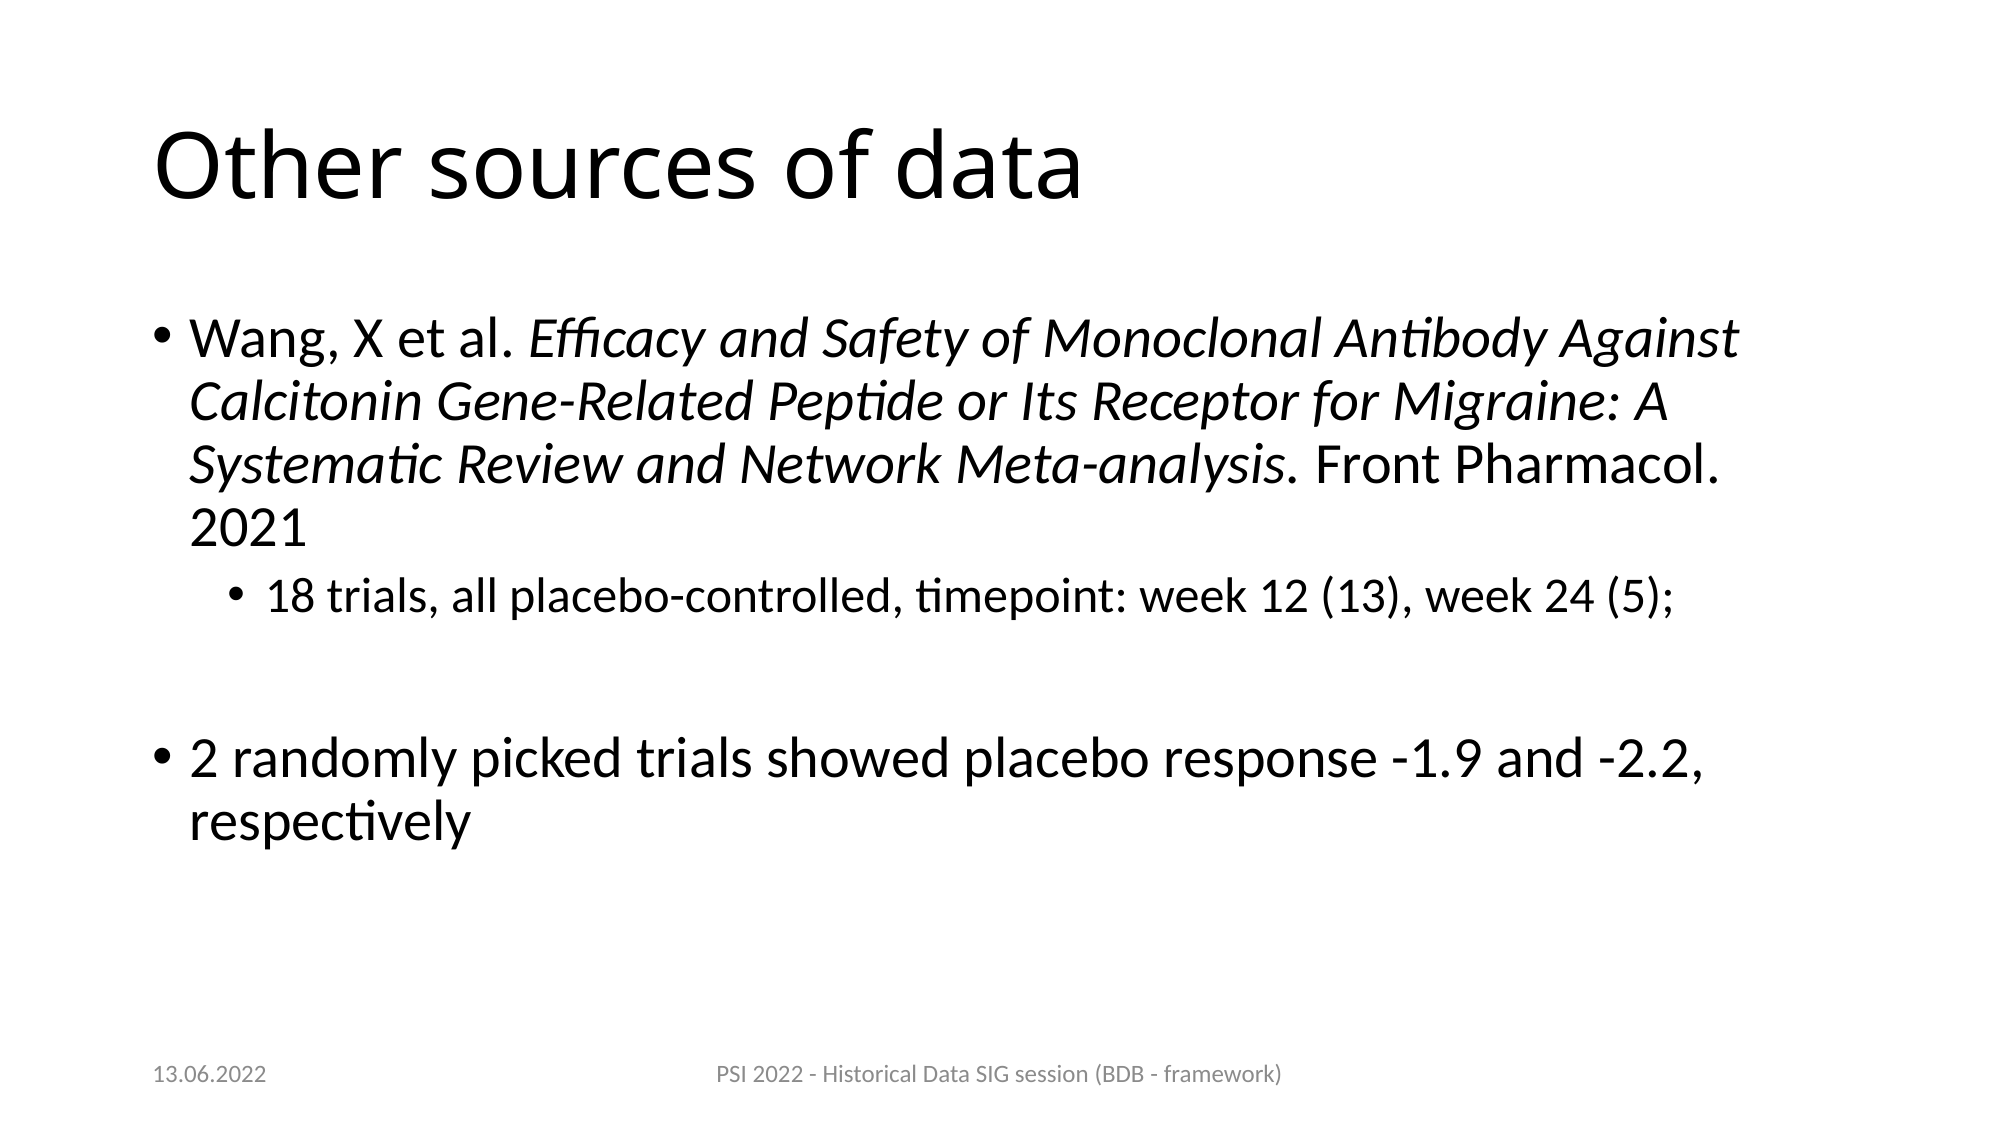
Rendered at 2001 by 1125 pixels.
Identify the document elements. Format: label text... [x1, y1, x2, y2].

title Other sources of data [137, 59, 1863, 278]
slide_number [137, 1042, 588, 1103]
list Wang, X et al. Efficacy and Safety of Monoclonal Antibody Against Calcitonin Gene-Related Peptide or Its Receptor for Migraine: A Systematic Review and Network Meta-analysis. Front Pharmacol. 2021 18 trials, all placebo-controlled, timepoint: week 12 (13), week 24 (5); 2 randomly picked trials showed placebo response -1.9 and -2.2, respectively [137, 299, 1863, 1014]
footer PSI 2022 - Historical Data SIG session (BDB - framework) [662, 1042, 1338, 1103]
